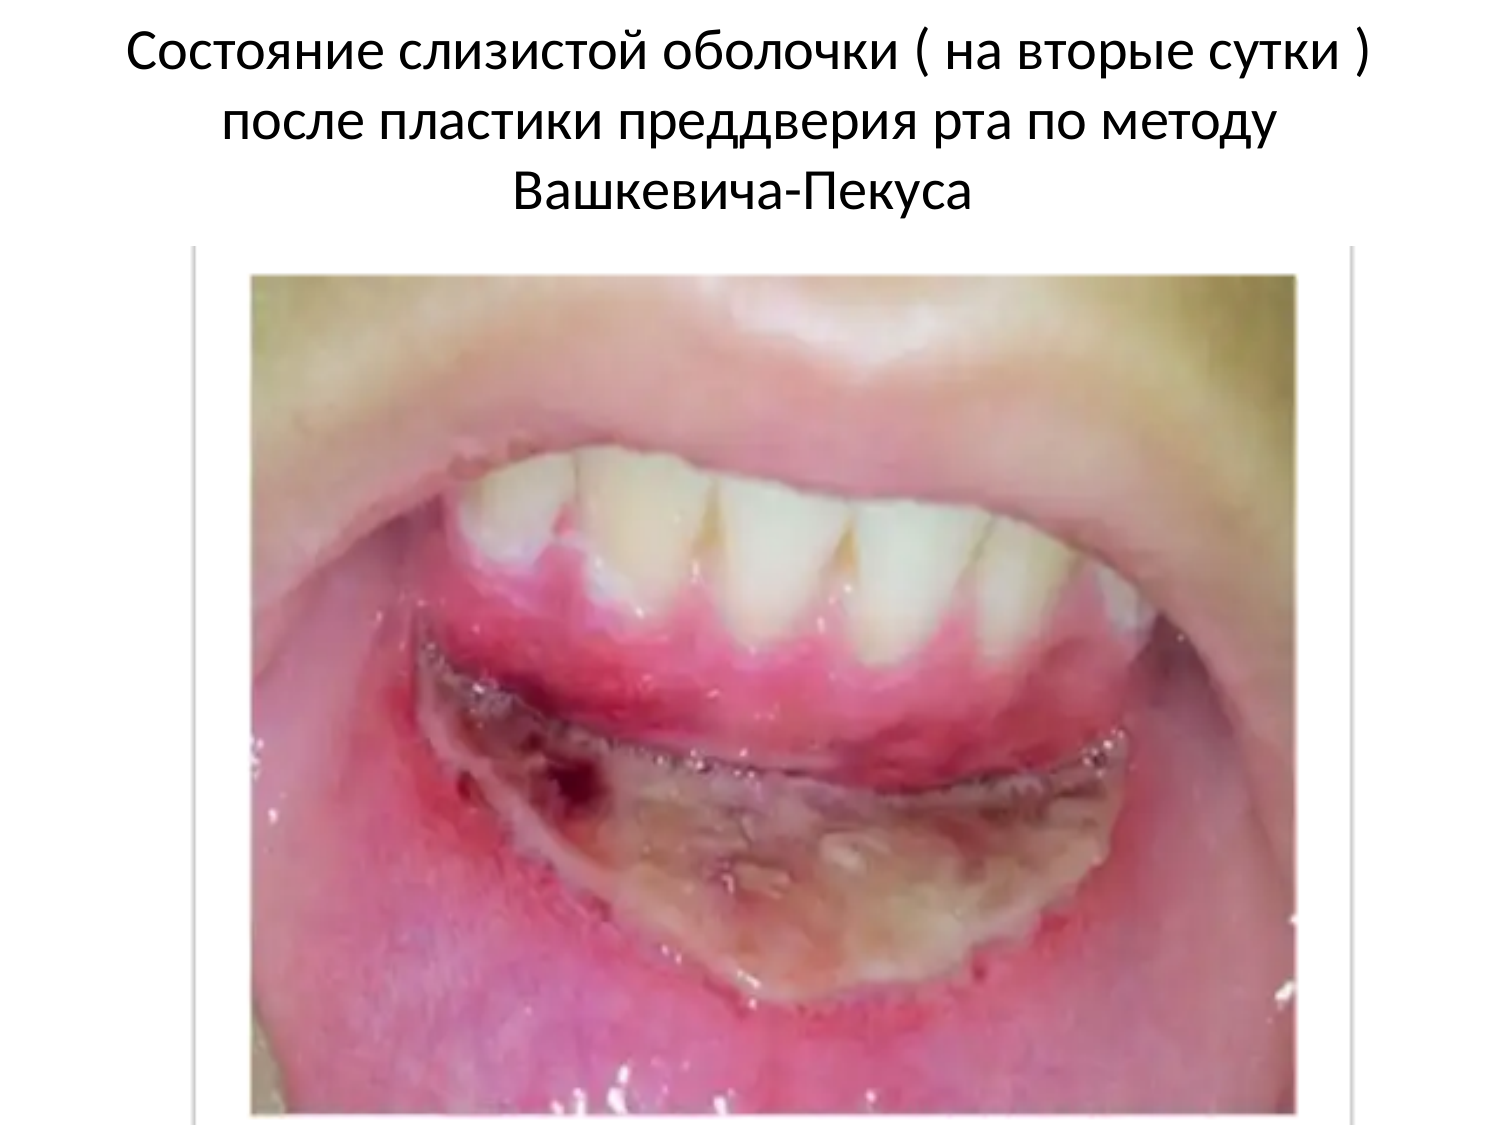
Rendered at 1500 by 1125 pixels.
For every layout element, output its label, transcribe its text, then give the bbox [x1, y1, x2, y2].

title Состояние слизистой оболочки ( на вторые сутки ) после пластики преддверия рта по методу Вашкевича-Пекуса [75, 0, 1425, 233]
picture [140, 245, 1407, 1125]
